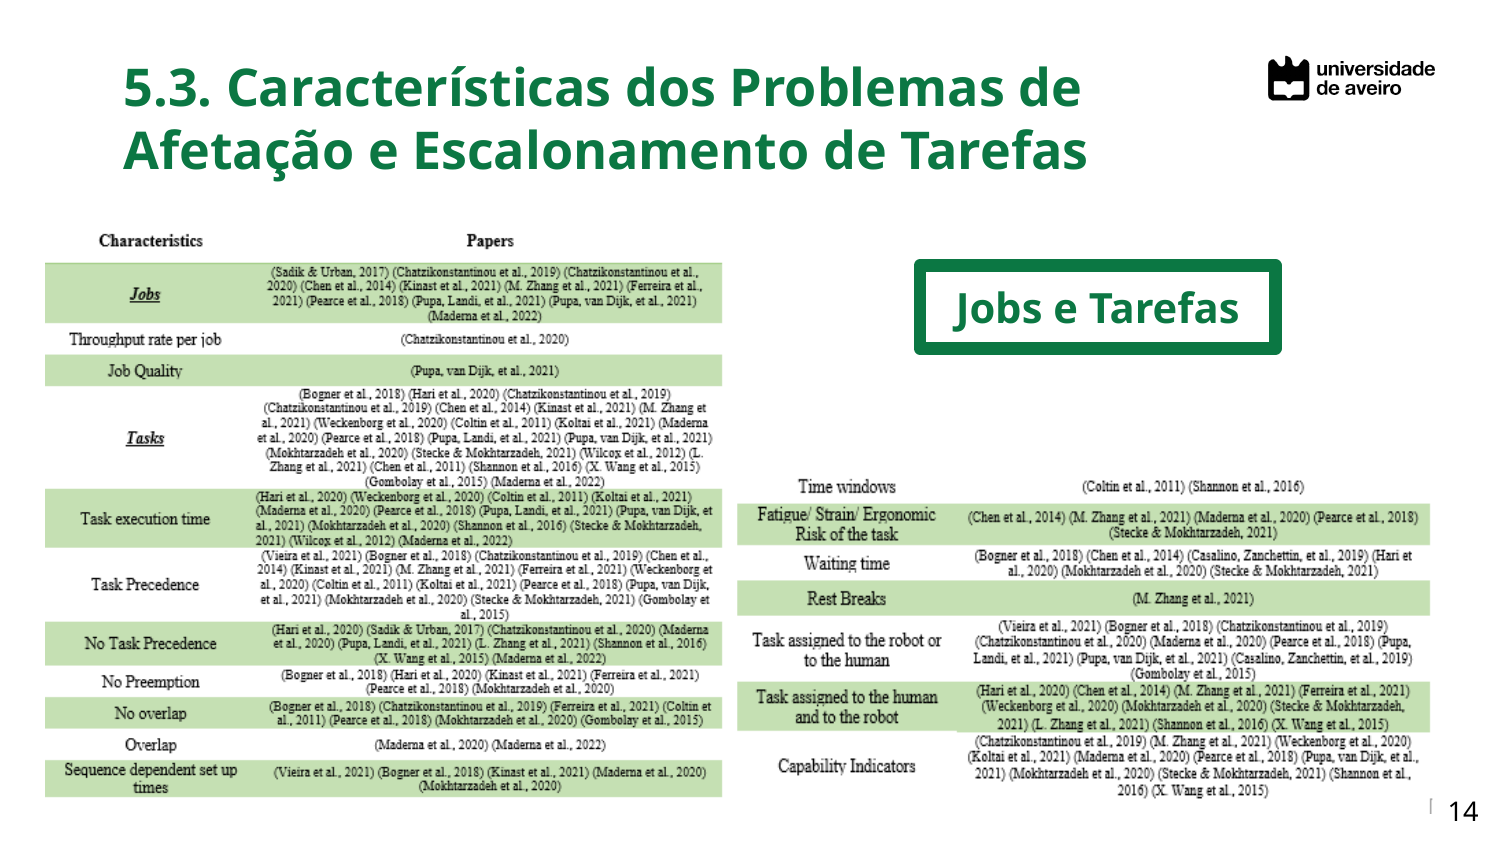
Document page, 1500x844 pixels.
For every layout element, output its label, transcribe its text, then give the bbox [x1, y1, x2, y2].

picture [1245, 33, 1471, 118]
picture [45, 226, 725, 800]
picture [736, 472, 1433, 814]
title 5.3. Características dos Problemas de Afetação e Escalonamento de Tarefas [108, 39, 1235, 178]
text_box Jobs e Tarefas [919, 265, 1276, 349]
slide_number ‹#› [1403, 779, 1494, 844]
